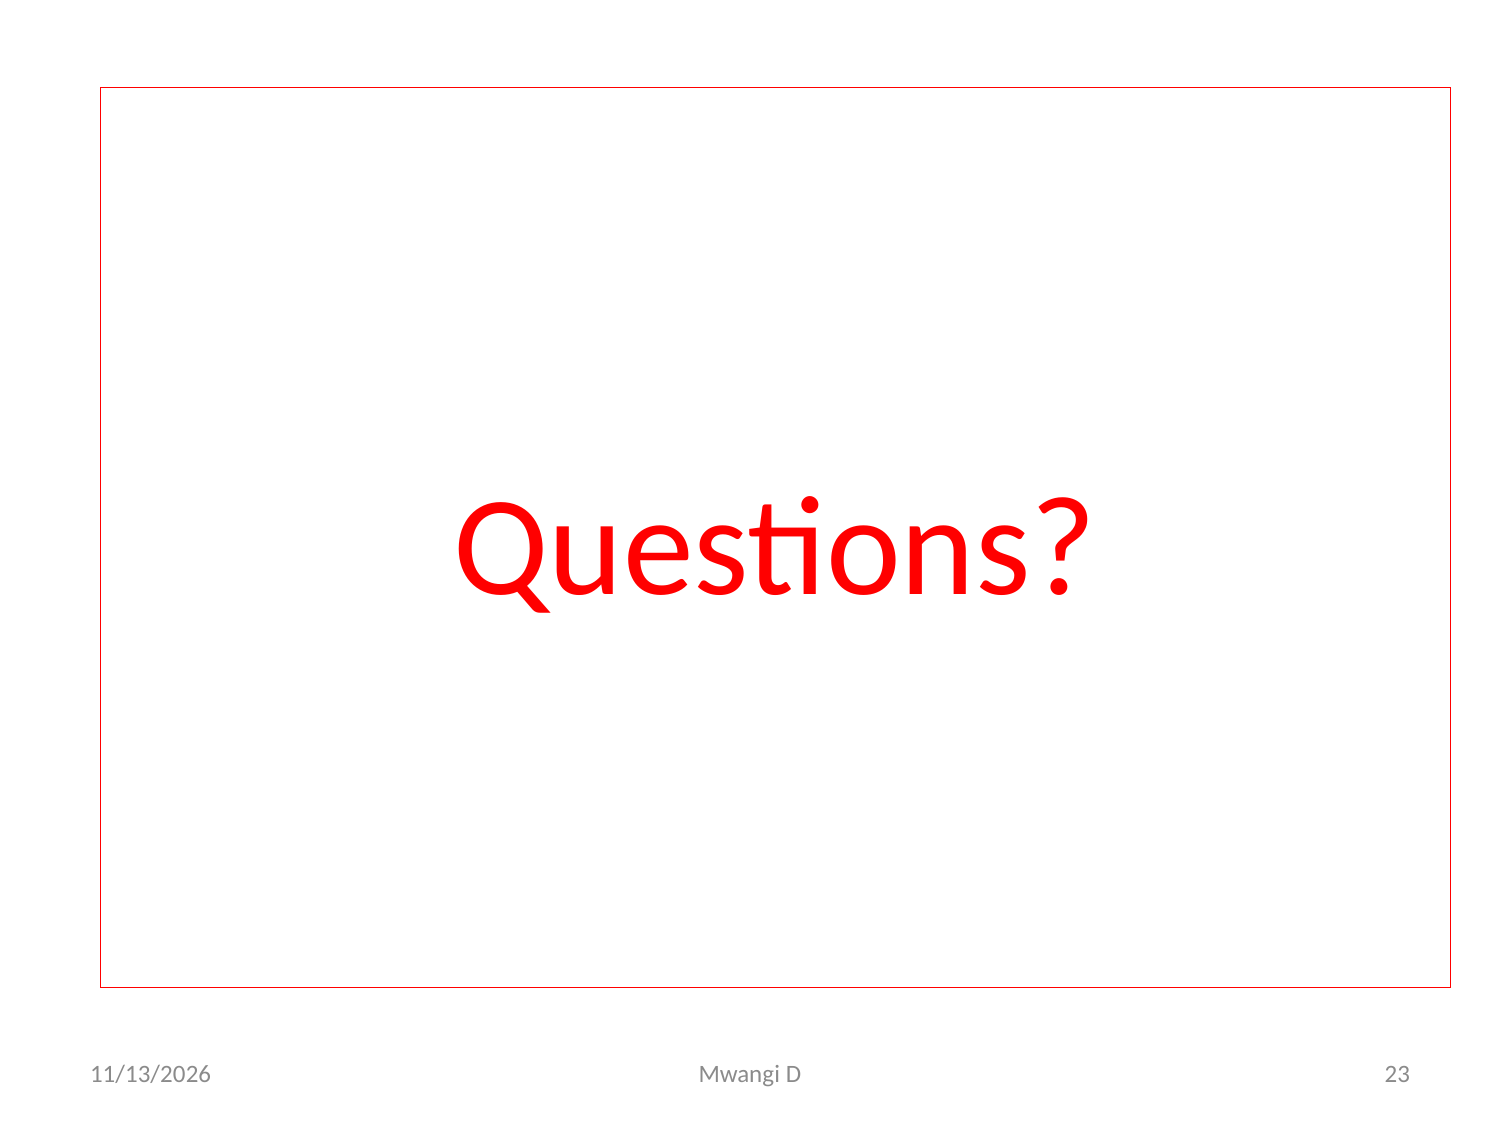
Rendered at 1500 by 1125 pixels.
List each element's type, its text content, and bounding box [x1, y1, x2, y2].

slide_number 23 [1074, 1042, 1425, 1103]
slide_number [75, 1042, 425, 1103]
footer Mwangi D [512, 1042, 988, 1103]
title Questions? [100, 87, 1451, 988]
